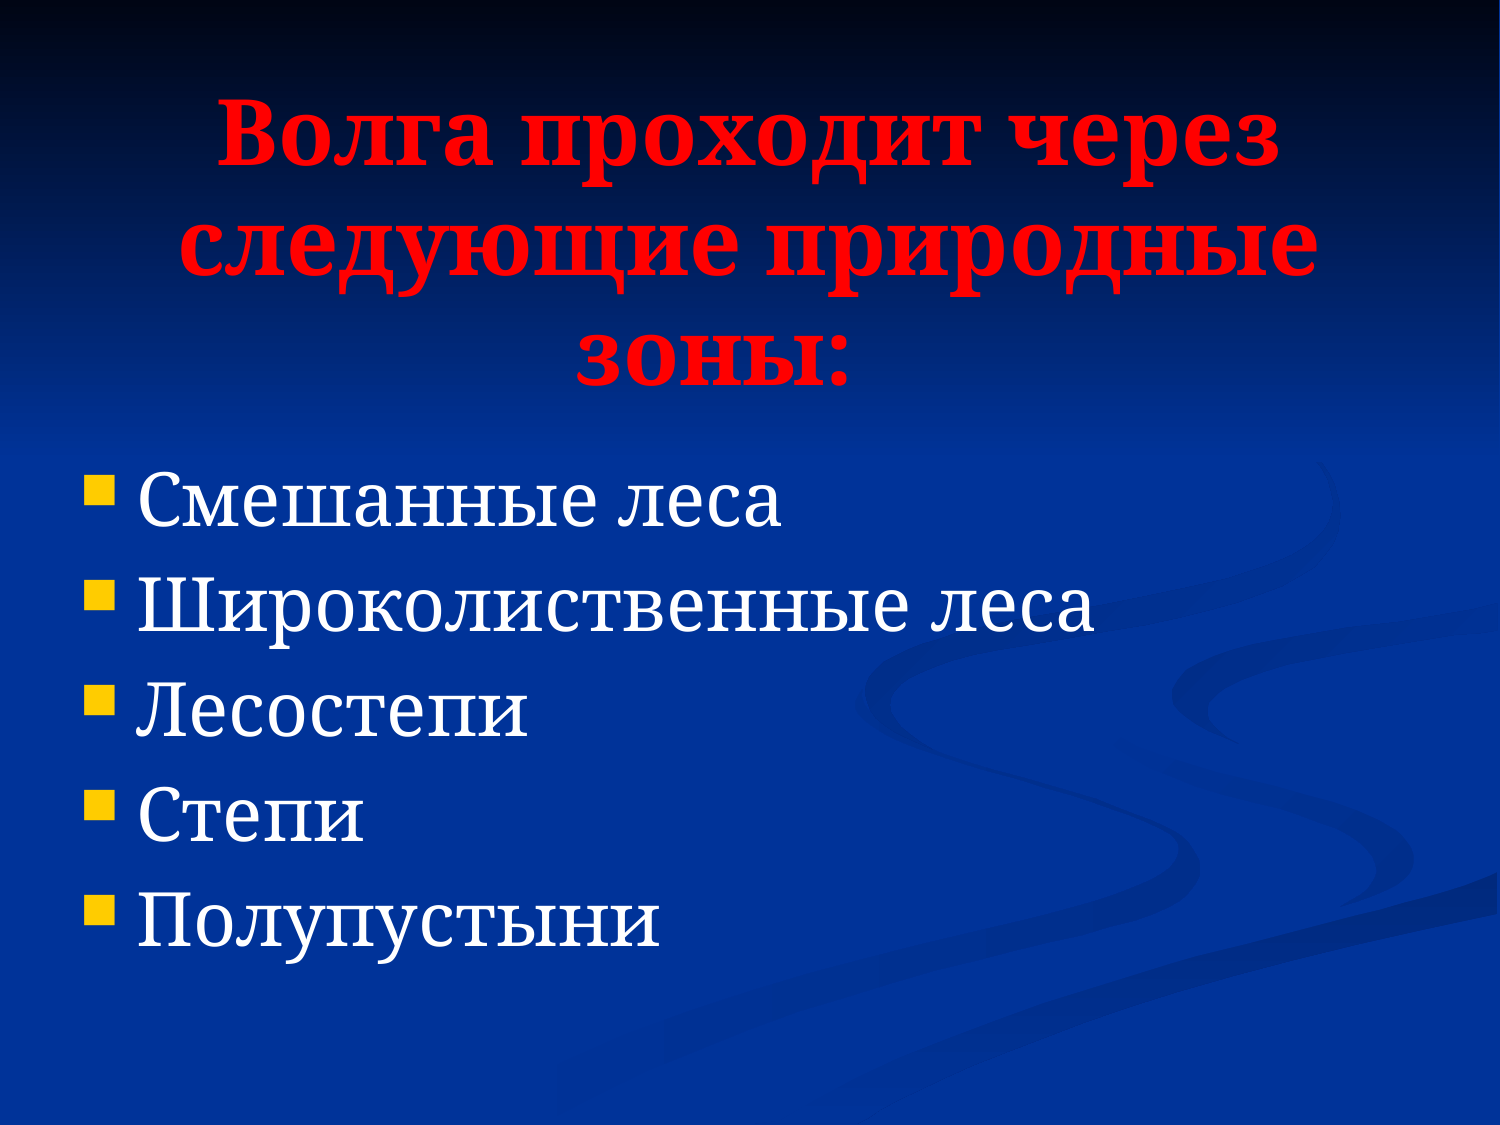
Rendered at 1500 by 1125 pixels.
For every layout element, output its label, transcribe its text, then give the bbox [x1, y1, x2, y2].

title Волга проходит через следующие природные зоны: [40, 44, 1460, 433]
list Смешанные леса Широколиственные леса Лесостепи Степи Полупустыни [64, 444, 1460, 1064]
